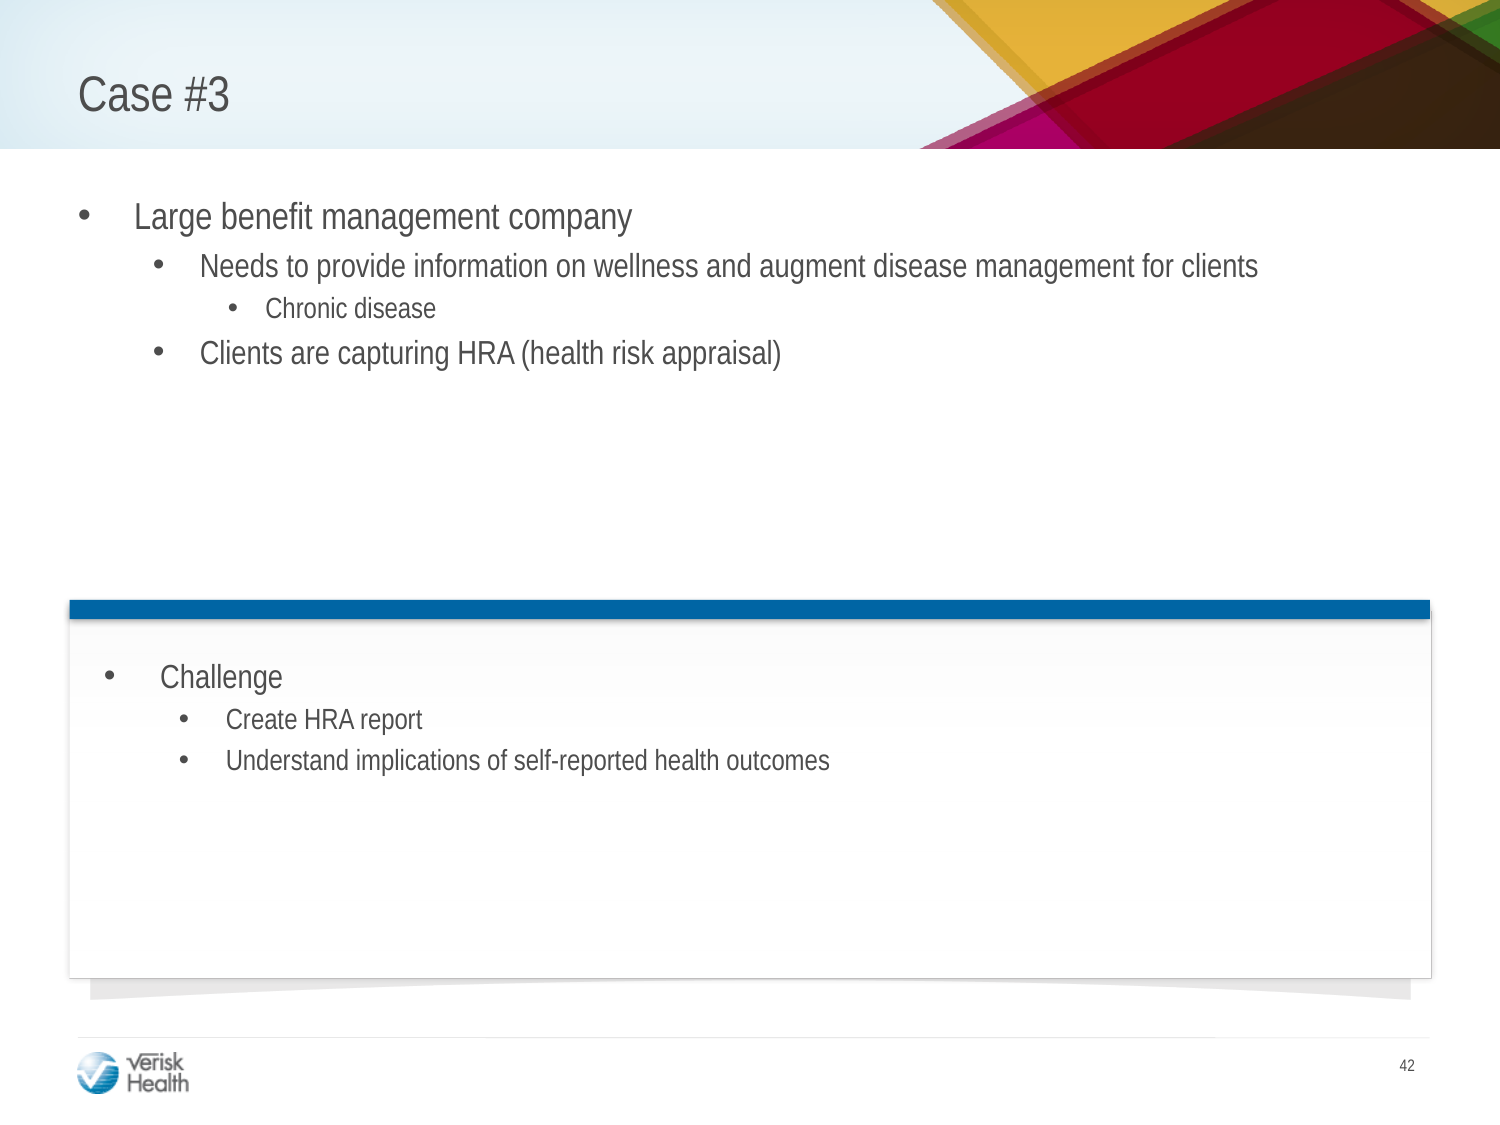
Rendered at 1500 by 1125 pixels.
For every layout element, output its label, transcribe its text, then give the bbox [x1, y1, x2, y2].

list Challenge Create HRA report Understand implications of self-reported health outcomes [73, 624, 1426, 980]
list Large benefit management company Needs to provide information on wellness and augment disease management for clients Chronic disease Clients are capturing HRA (health risk appraisal) [77, 191, 1430, 563]
picture [62, 604, 1438, 1000]
title Case #3 [77, 44, 1030, 122]
picture [77, 1052, 189, 1094]
picture [0, 0, 1500, 149]
